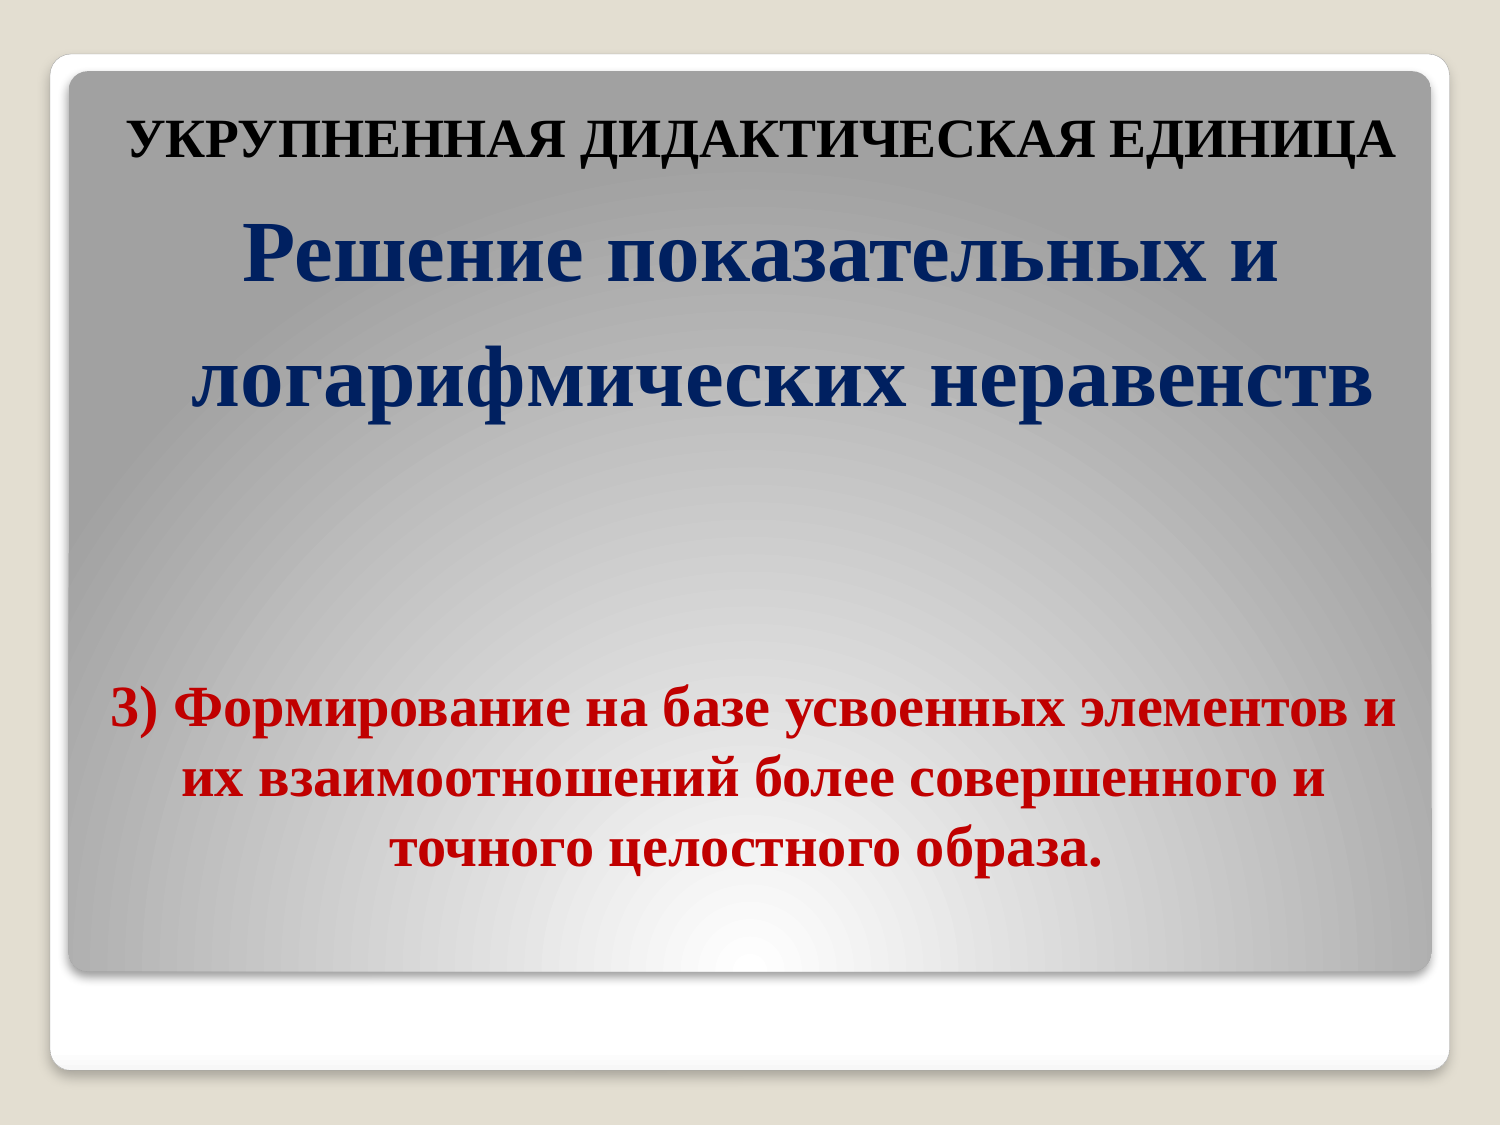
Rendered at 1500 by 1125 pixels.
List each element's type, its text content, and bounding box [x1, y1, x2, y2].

list УКРУПНЕННАЯ ДИДАКТИЧЕСКАЯ ЕДИНИЦА Решение показательных и логарифмических неравенств [82, 86, 1425, 438]
title 3) Формирование на базе усвоенных элементов и их взаимоотношений более совершенного и точного целостного образа. [82, 462, 1425, 1025]
